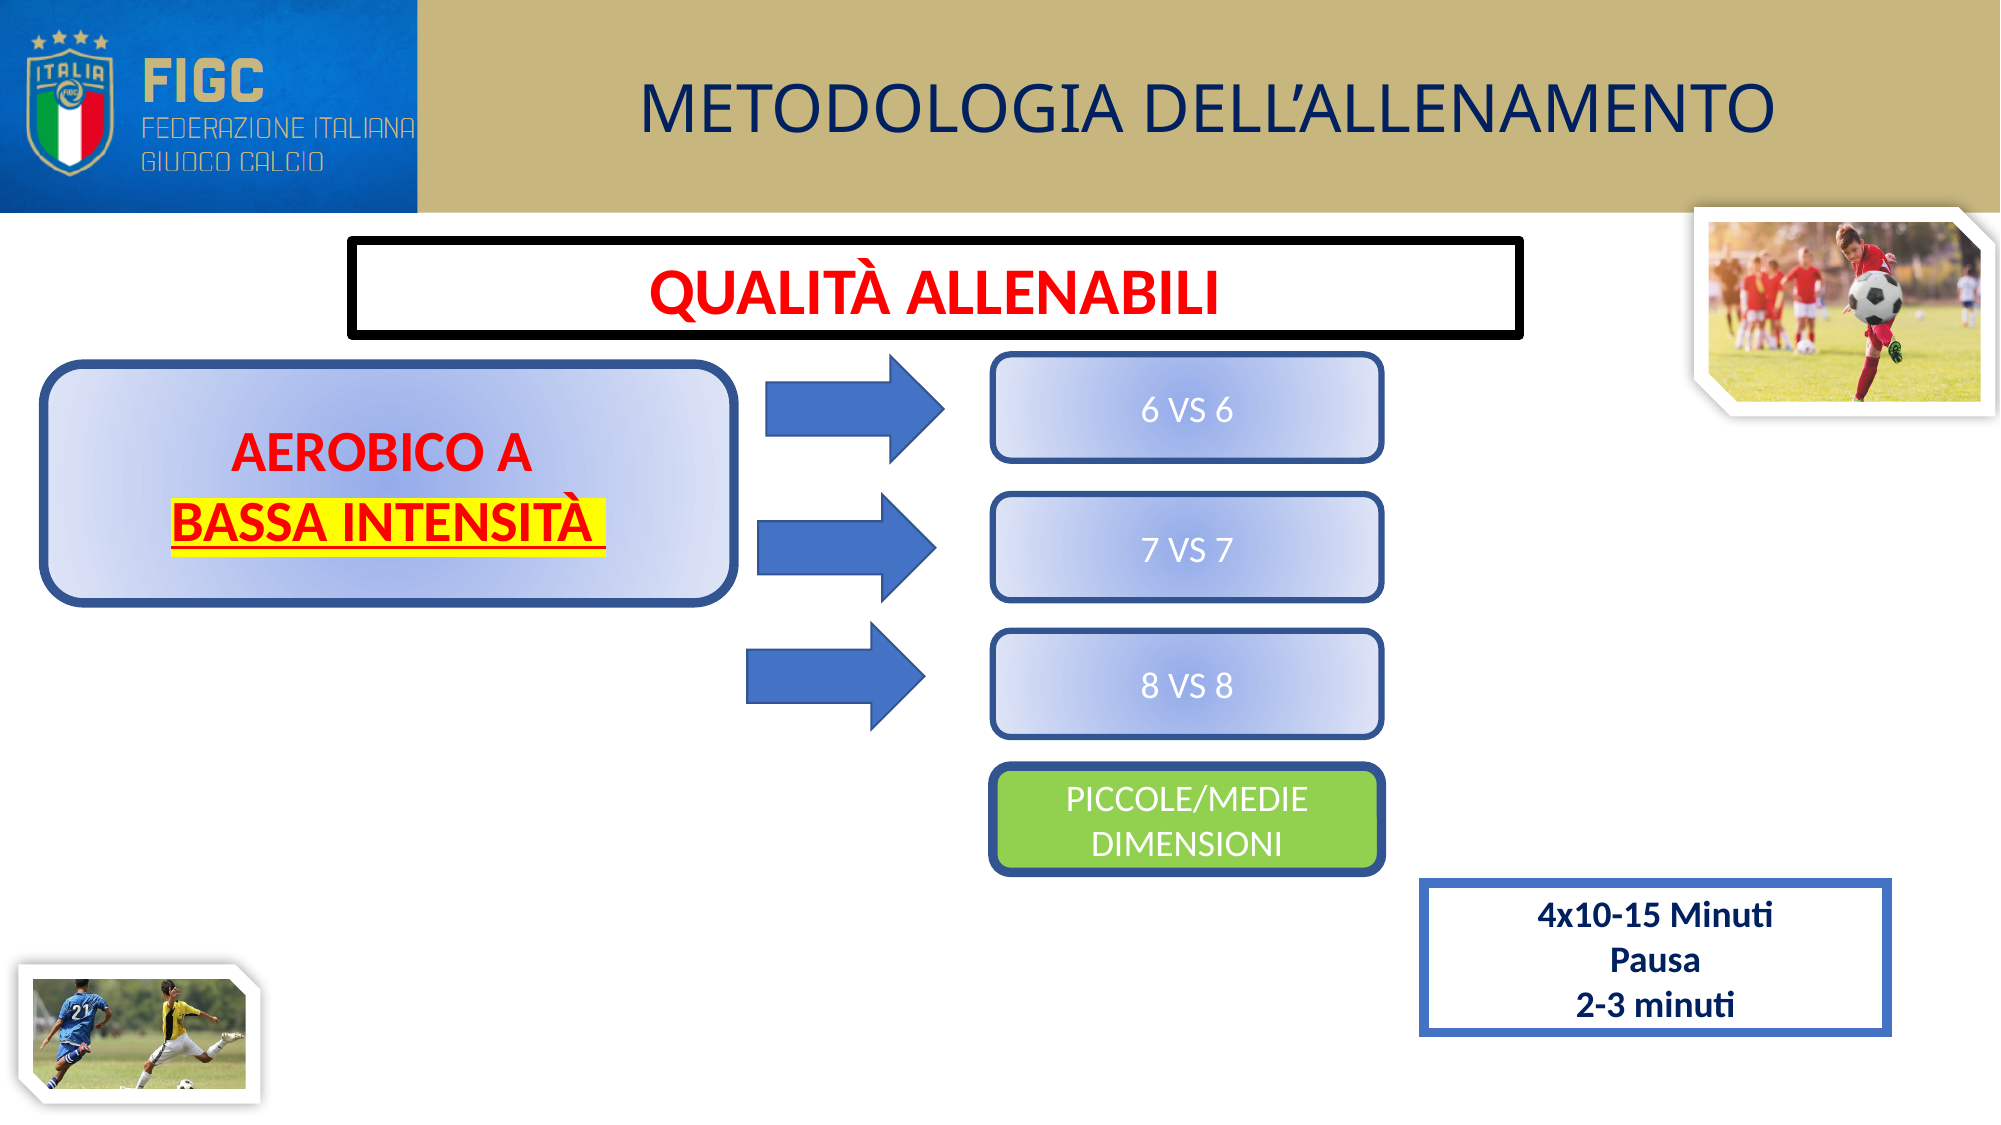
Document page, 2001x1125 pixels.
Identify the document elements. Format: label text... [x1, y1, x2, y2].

text_box [746, 620, 926, 732]
text_box 4x10-15 Minuti Pausa 2-3 minuti [1423, 882, 1888, 1034]
text_box AEROBICO A BASSA INTENSITÀ [42, 363, 736, 604]
picture [0, 0, 418, 213]
text_box 8 VS 8 [991, 629, 1383, 739]
text_box [765, 353, 946, 465]
picture [25, 971, 253, 1097]
text_box [388, 482, 1597, 863]
text_box PICCOLE/MEDIE DIMENSIONI [991, 765, 1383, 874]
text_box [757, 492, 937, 604]
text_box QUALITÀ ALLENABILI [352, 240, 1520, 336]
text_box METODOLOGIA DELL’ALLENAMENTO [418, 0, 2000, 213]
picture [1701, 214, 1988, 409]
text_box 6 VS 6 [991, 353, 1383, 462]
text_box 7 VS 7 [991, 492, 1383, 602]
